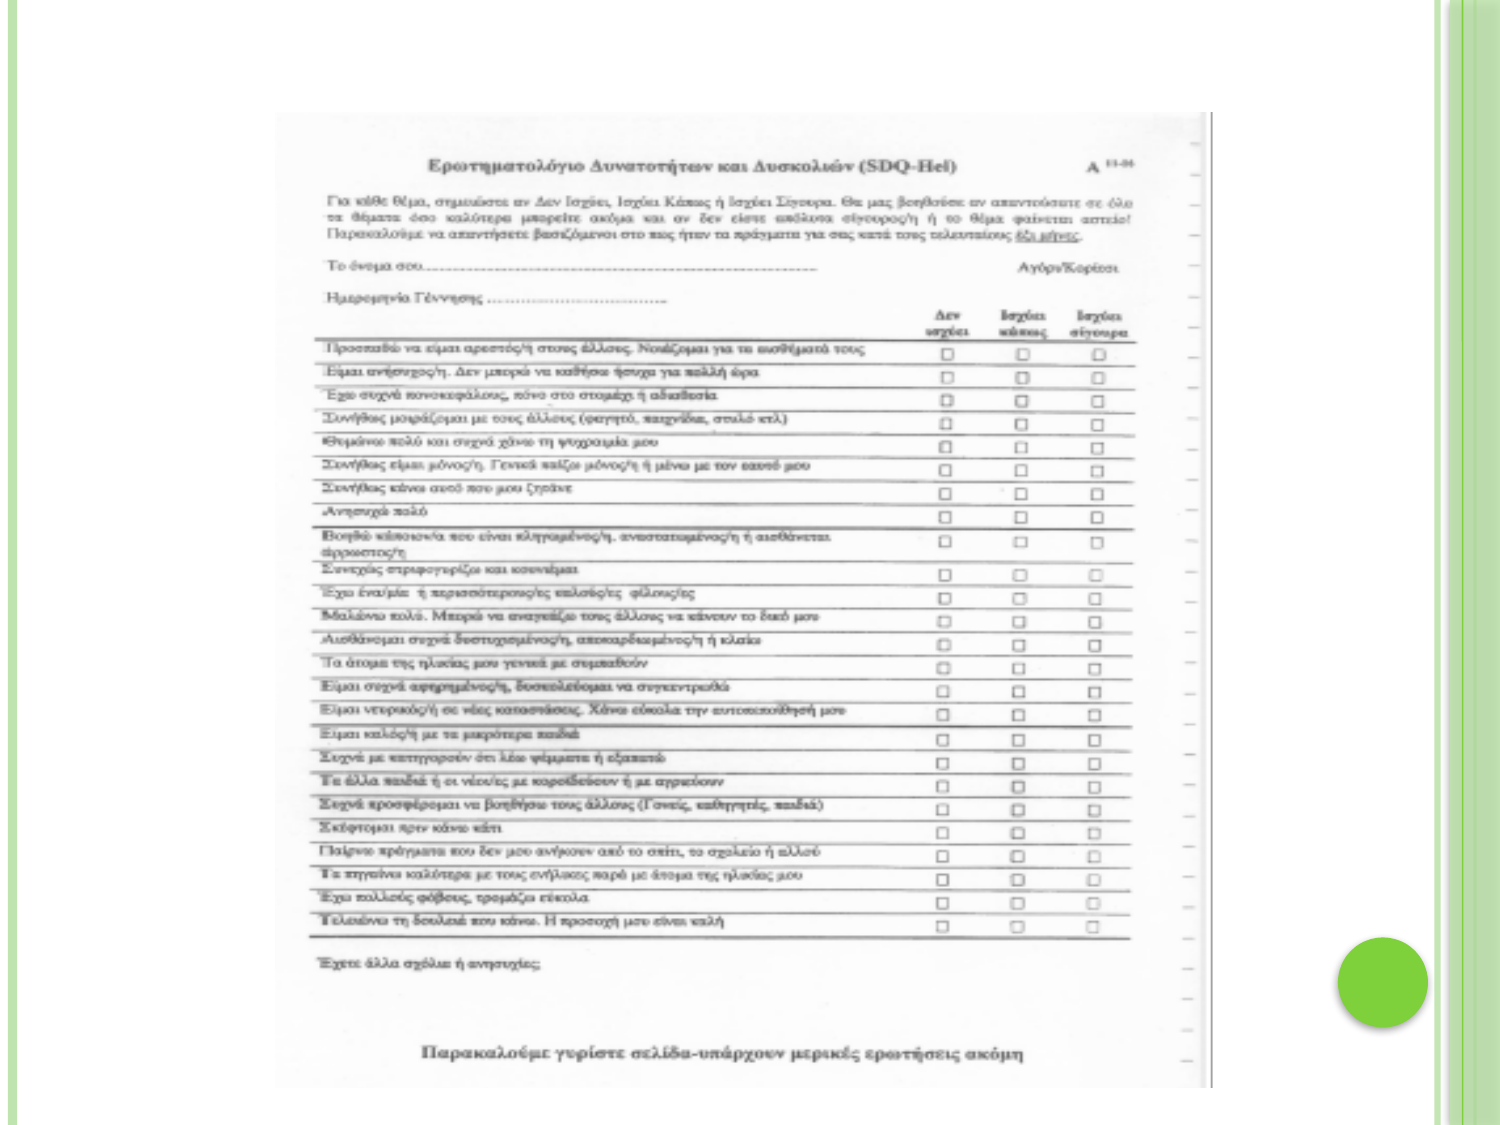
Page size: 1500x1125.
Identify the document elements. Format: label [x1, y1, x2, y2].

picture [274, 111, 1213, 1088]
